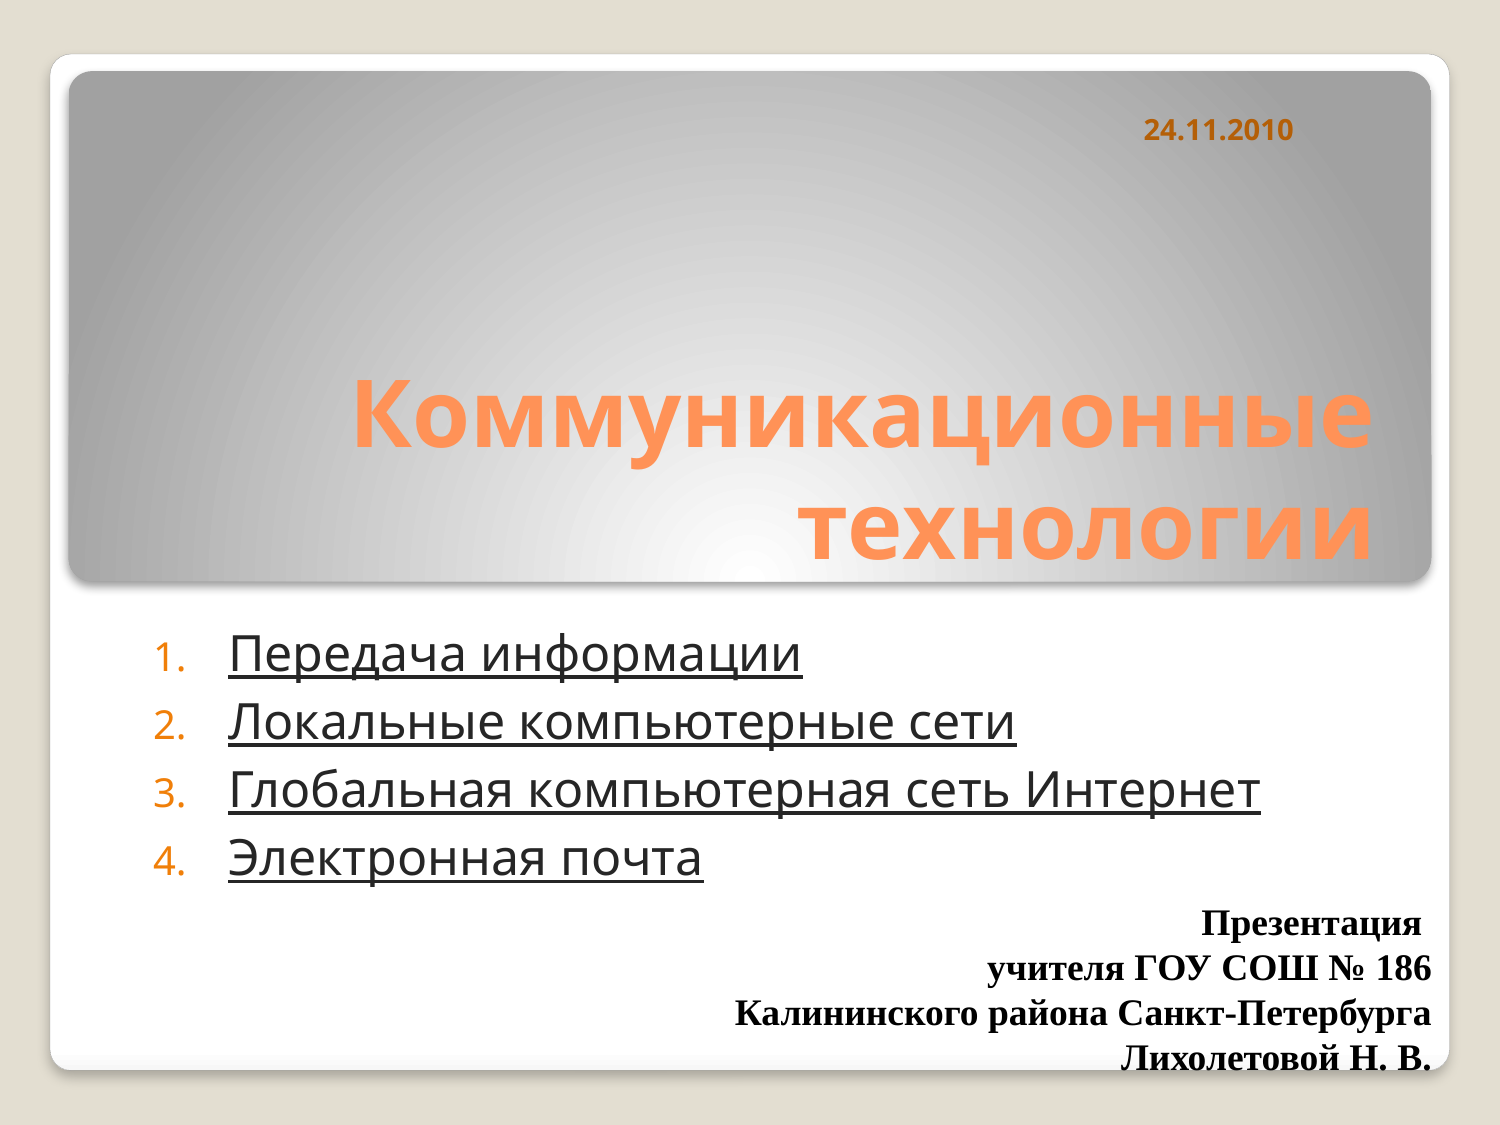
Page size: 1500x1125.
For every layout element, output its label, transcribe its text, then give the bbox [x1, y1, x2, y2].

title Коммуникационные технологии [118, 298, 1383, 586]
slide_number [1031, 93, 1407, 154]
subtitle Передача информации Локальные компьютерные сети Глобальная компьютерная сеть Интернет Электронная почта [117, 621, 1393, 868]
text_box Презентация учителя ГОУ СОШ № 186 Калининского района Санкт-Петербурга Лихолетовой Н. В. [719, 890, 1447, 1086]
